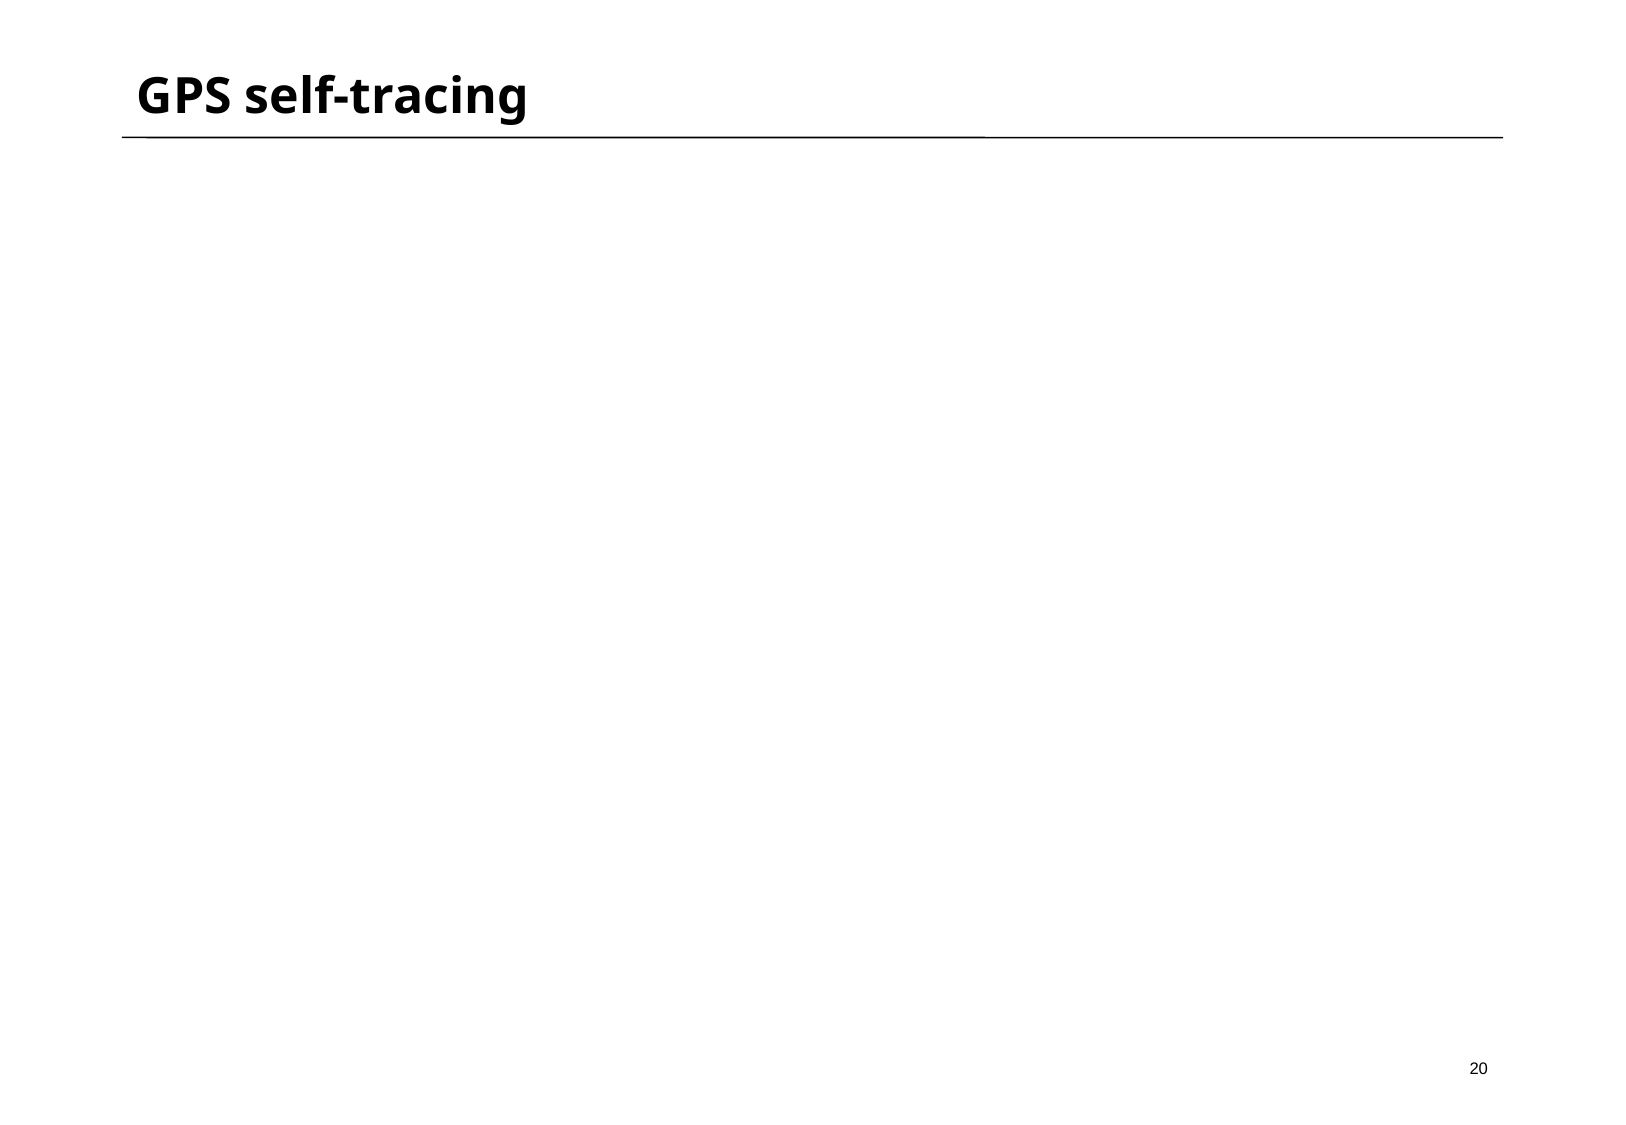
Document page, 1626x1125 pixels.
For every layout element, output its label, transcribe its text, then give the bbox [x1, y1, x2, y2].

title GPS self-tracing [121, 50, 1504, 138]
slide_number 20 [1164, 1049, 1504, 1101]
